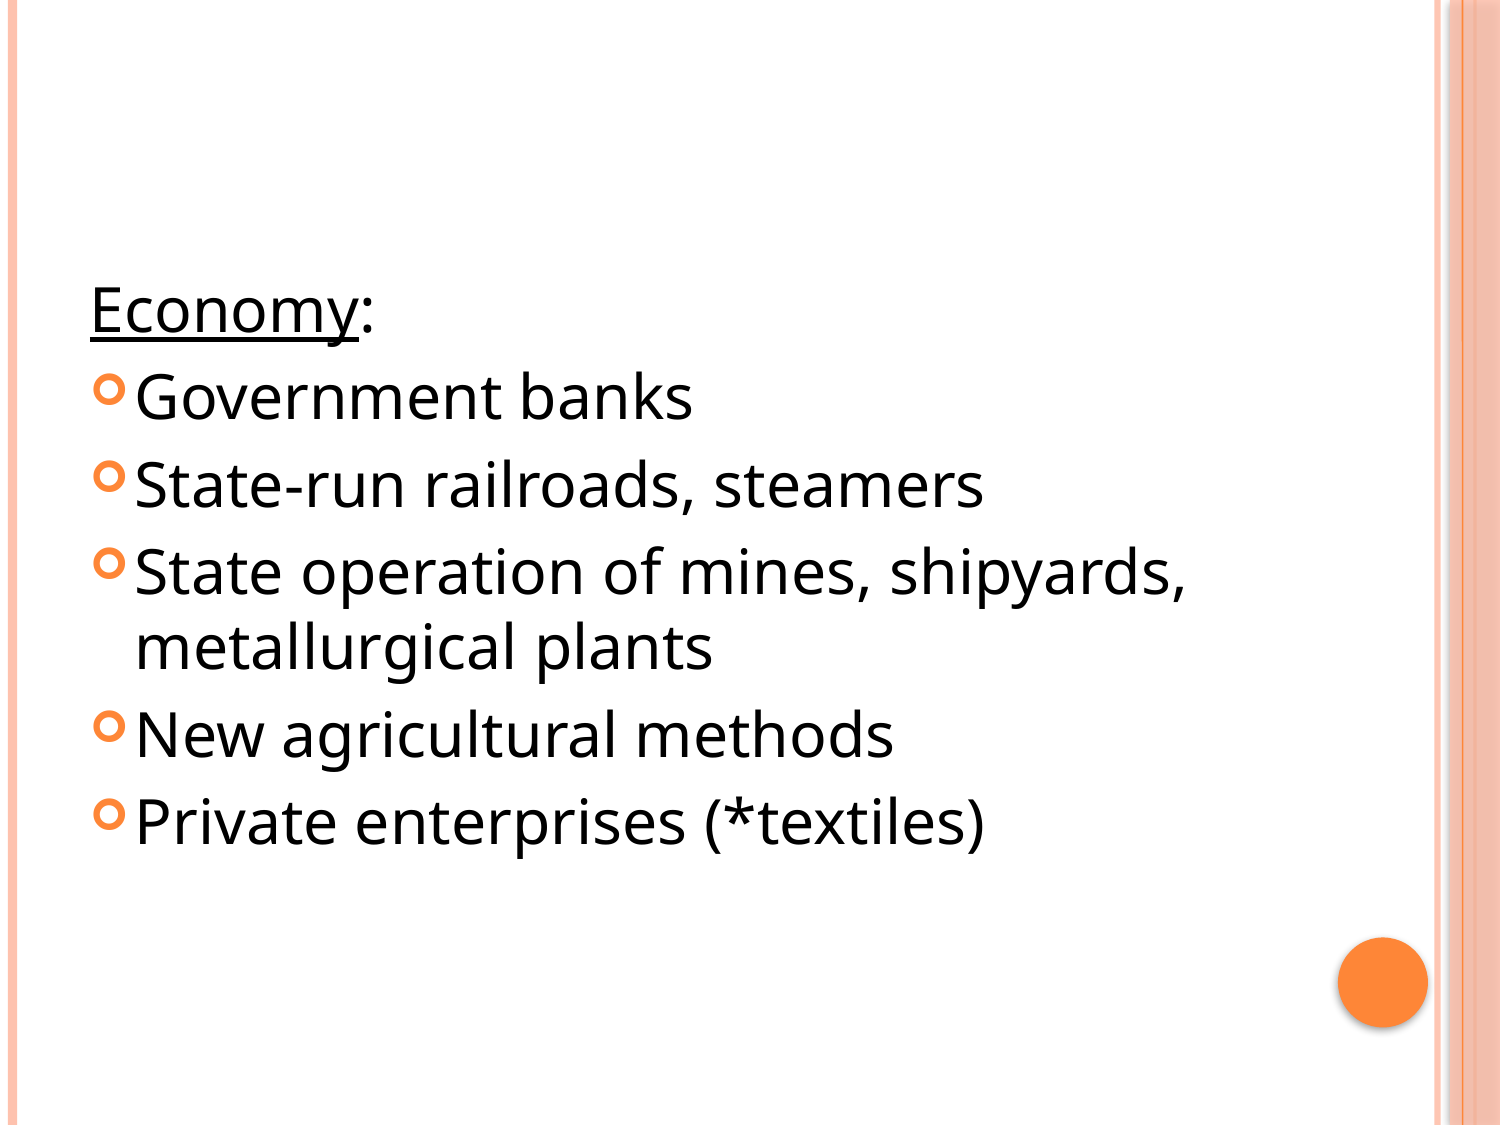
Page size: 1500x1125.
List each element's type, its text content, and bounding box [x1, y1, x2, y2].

list Economy: Government banks State-run railroads, steamers State operation of mines, shipyards, metallurgical plants New agricultural methods Private enterprises (*textiles) [75, 262, 1300, 1062]
